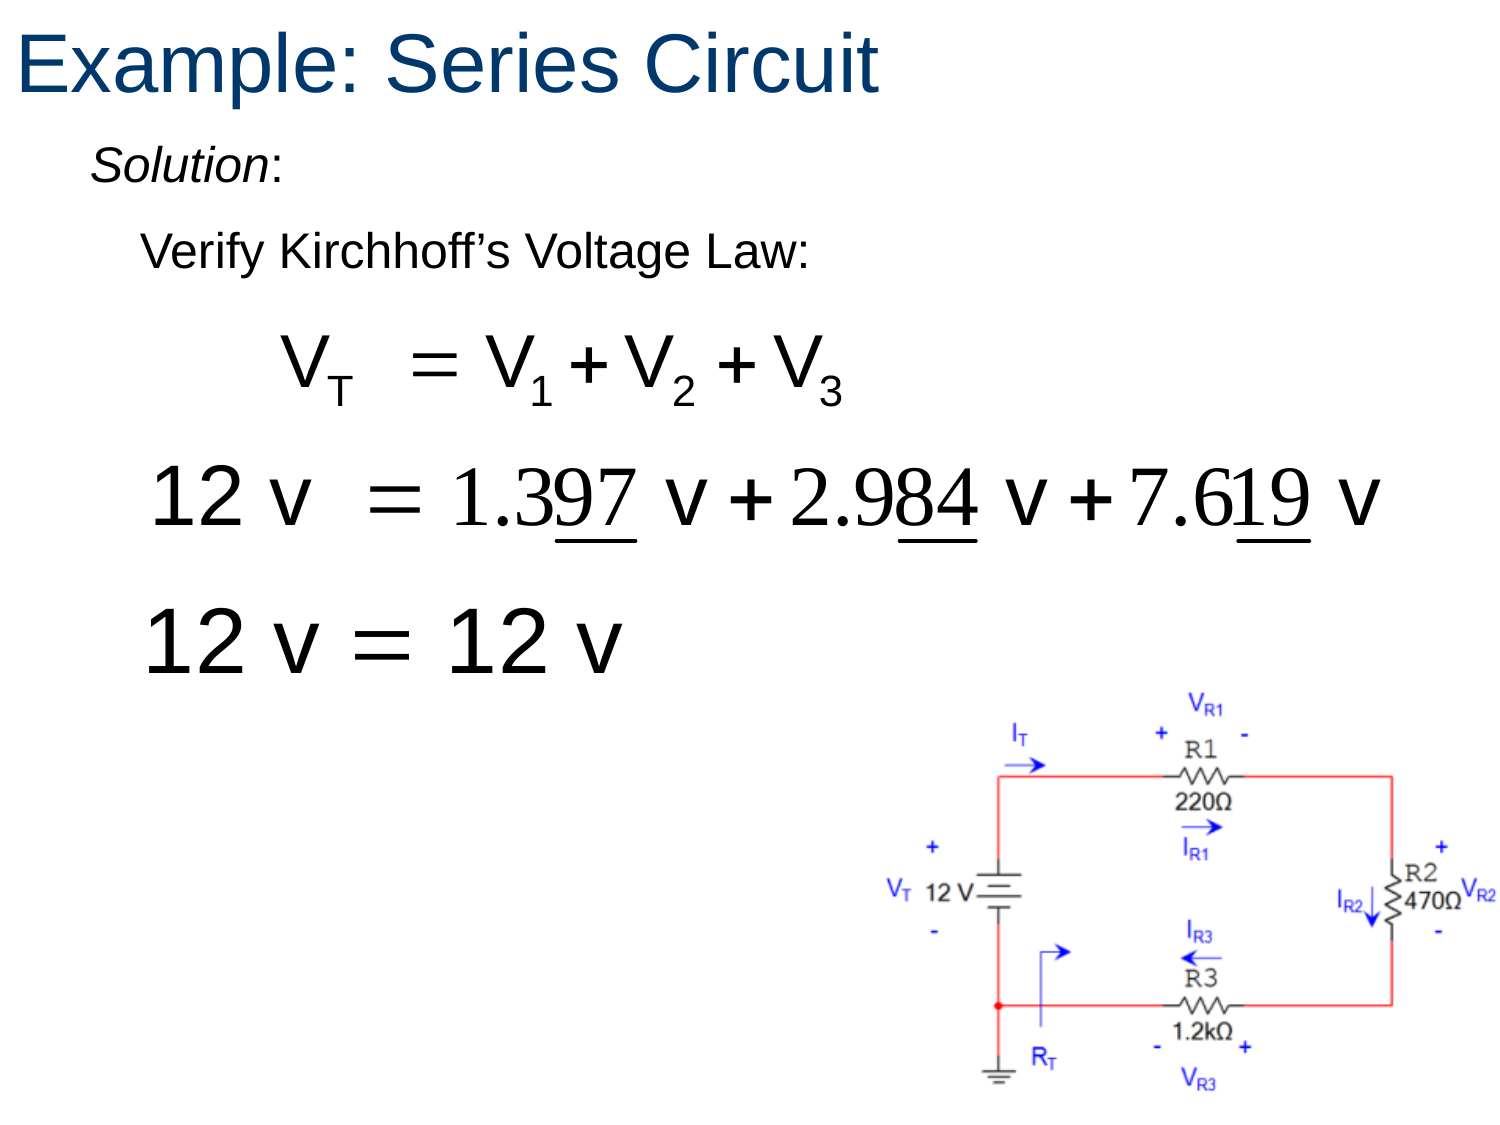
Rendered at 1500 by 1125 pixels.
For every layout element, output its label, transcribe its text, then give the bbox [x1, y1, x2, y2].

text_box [144, 439, 1402, 562]
title Example: Series Circuit [0, 0, 1350, 118]
picture [876, 687, 1500, 1098]
text_box Verify Kirchhoff’s Voltage Law: [124, 211, 875, 287]
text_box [137, 587, 643, 689]
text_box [266, 312, 857, 426]
text_box Solution: [75, 124, 400, 200]
